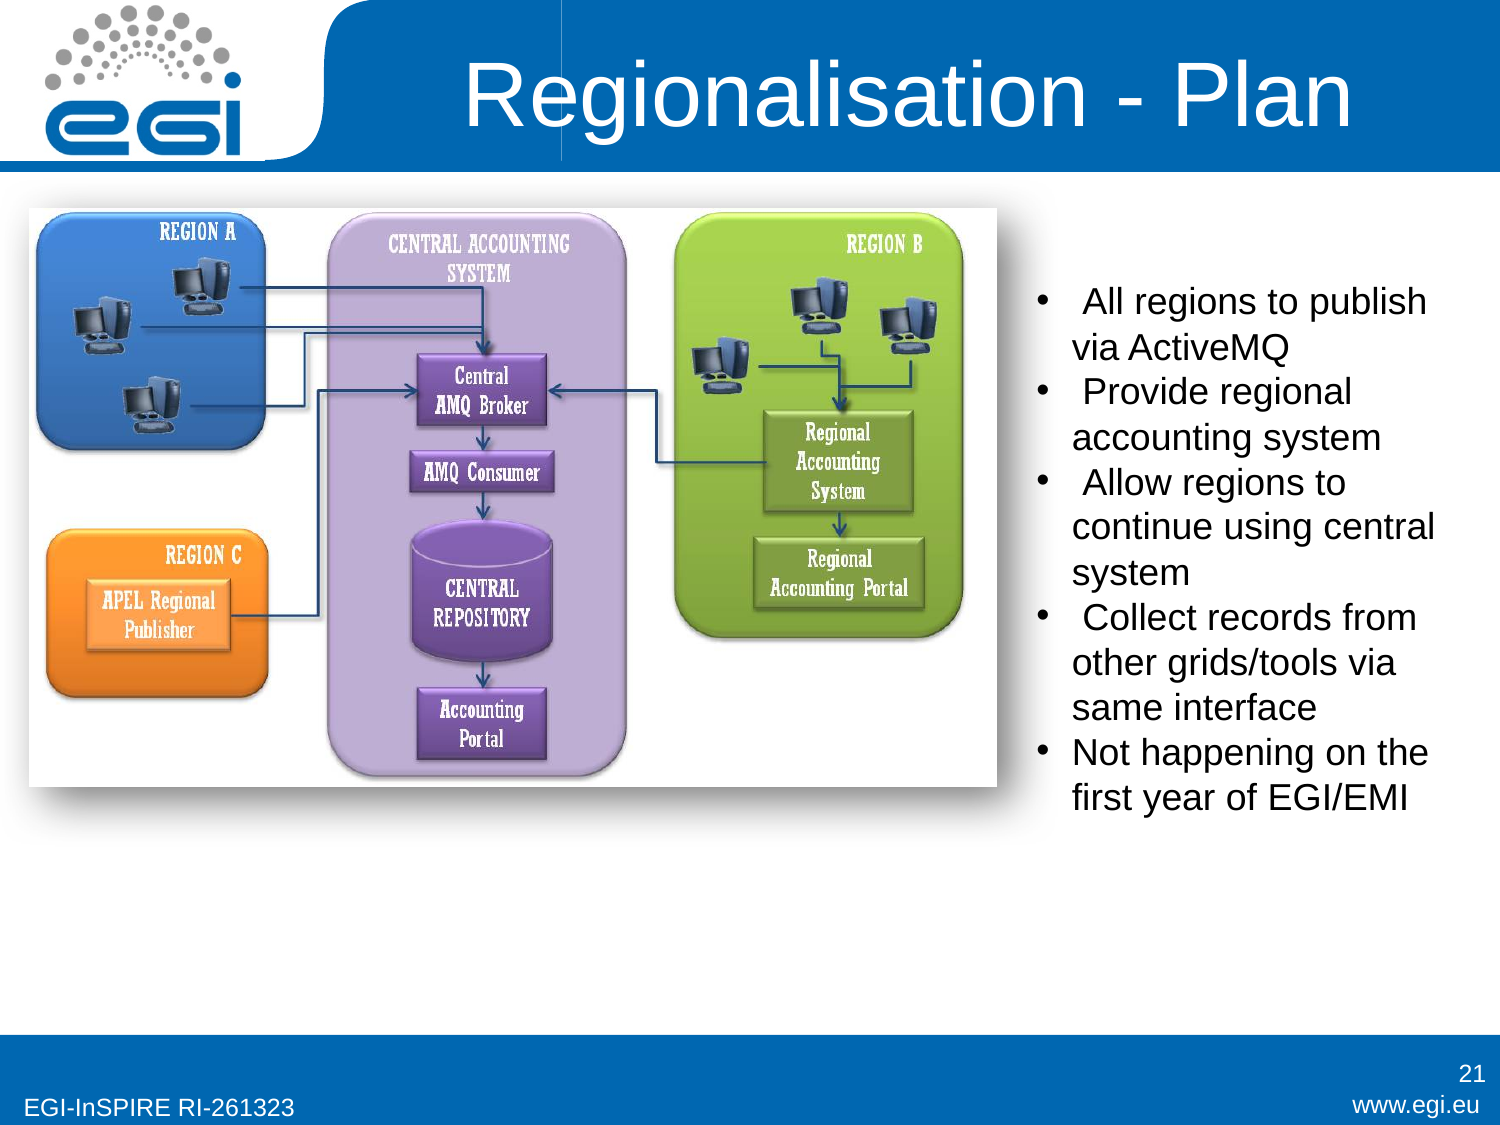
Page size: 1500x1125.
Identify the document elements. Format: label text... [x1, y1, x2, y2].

picture [0, 0, 265, 161]
text_box All regions to publish via ActiveMQ Provide regional accounting system Allow regions to continue using central system Collect records from other grids/tools via same interface Not happening on the first year of EGI/EMI [1021, 270, 1483, 870]
picture [29, 207, 997, 788]
slide_number 21 [1151, 1042, 1500, 1103]
title Regionalisation - Plan [348, 19, 1471, 161]
